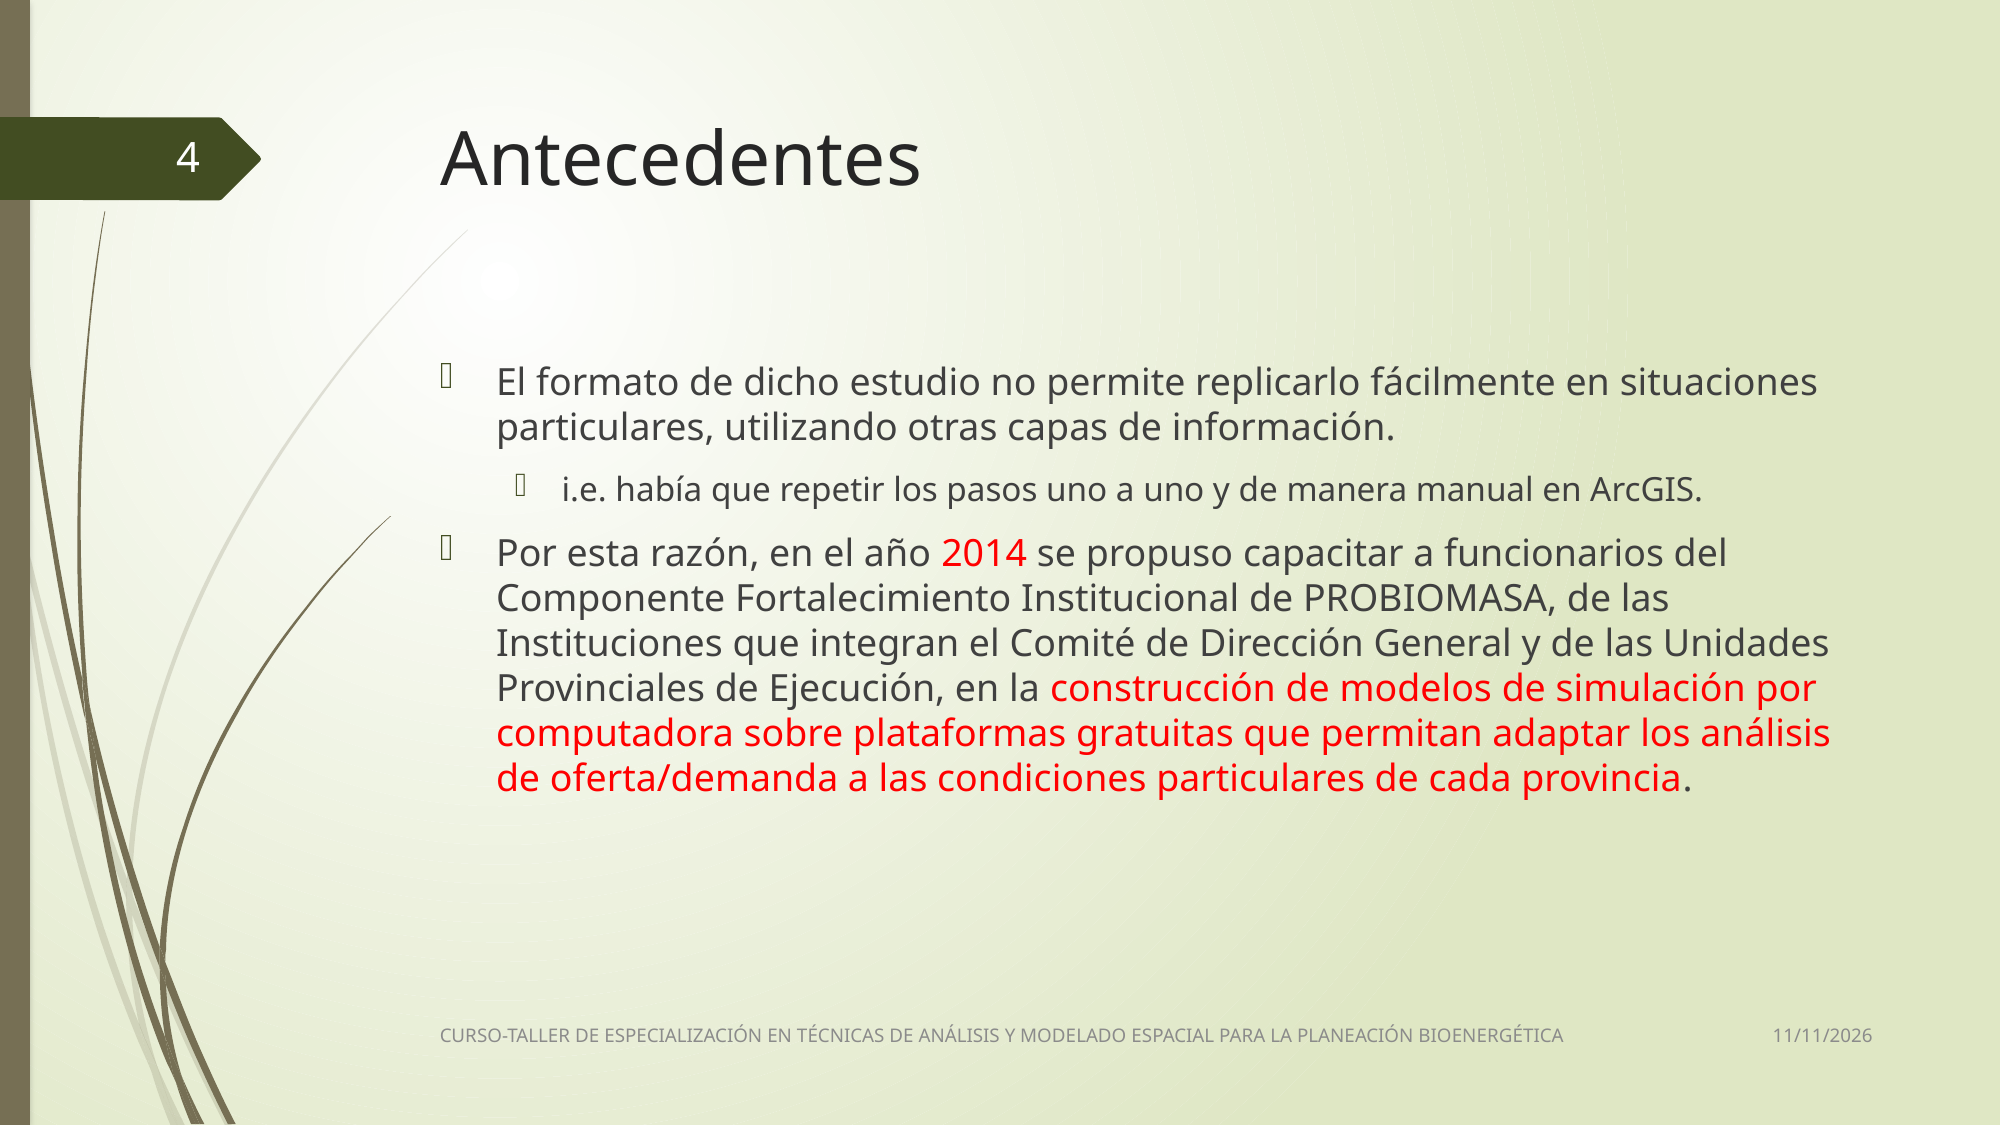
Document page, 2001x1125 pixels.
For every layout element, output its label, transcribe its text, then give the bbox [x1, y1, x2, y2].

title Antecedentes [425, 102, 1888, 313]
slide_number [1699, 1005, 1888, 1067]
list El formato de dicho estudio no permite replicarlo fácilmente en situaciones particulares, utilizando otras capas de información. i.e. había que repetir los pasos uno a uno y de manera manual en ArcGIS. Por esta razón, en el año 2014 se propuso capacitar a funcionarios del Componente Fortalecimiento Institucional de PROBIOMASA, de las Instituciones que integran el Comité de Dirección General y de las Unidades Provinciales de Ejecución, en la construcción de modelos de simulación por computadora sobre plataformas gratuitas que permitan adaptar los análisis de oferta/demanda a las condiciones particulares de cada provincia. [424, 350, 1888, 970]
slide_number 4 [87, 129, 216, 190]
footer CURSO-TALLER DE ESPECIALIZACIÓN EN TÉCNICAS DE ANÁLISIS Y MODELADO ESPACIAL PARA LA PLANEACIÓN BIOENERGÉTICA [424, 1006, 1675, 1067]
